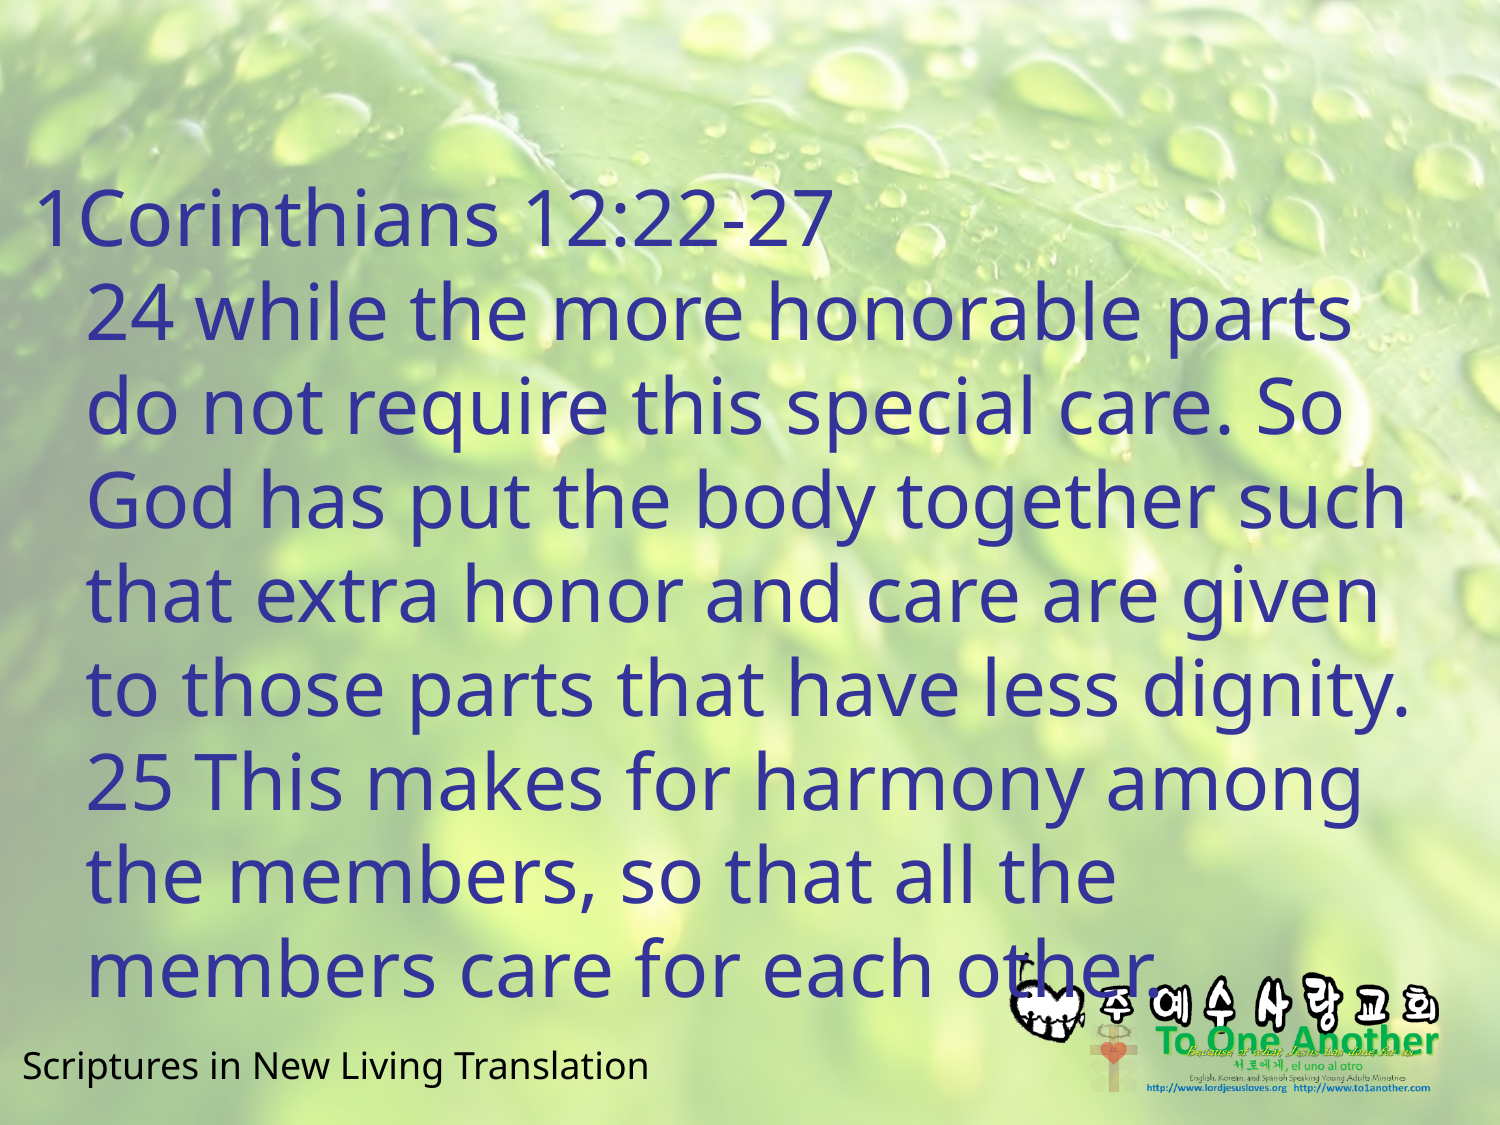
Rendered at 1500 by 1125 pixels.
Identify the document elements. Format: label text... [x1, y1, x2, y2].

picture [1009, 1024, 1439, 1093]
list 1Corinthians 12:22-27 24 while the more honorable parts do not require this special care. So God has put the body together such that extra honor and care are given to those parts that have less dignity. 25 This makes for harmony among the members, so that all the members care for each other. [17, 160, 1483, 1024]
